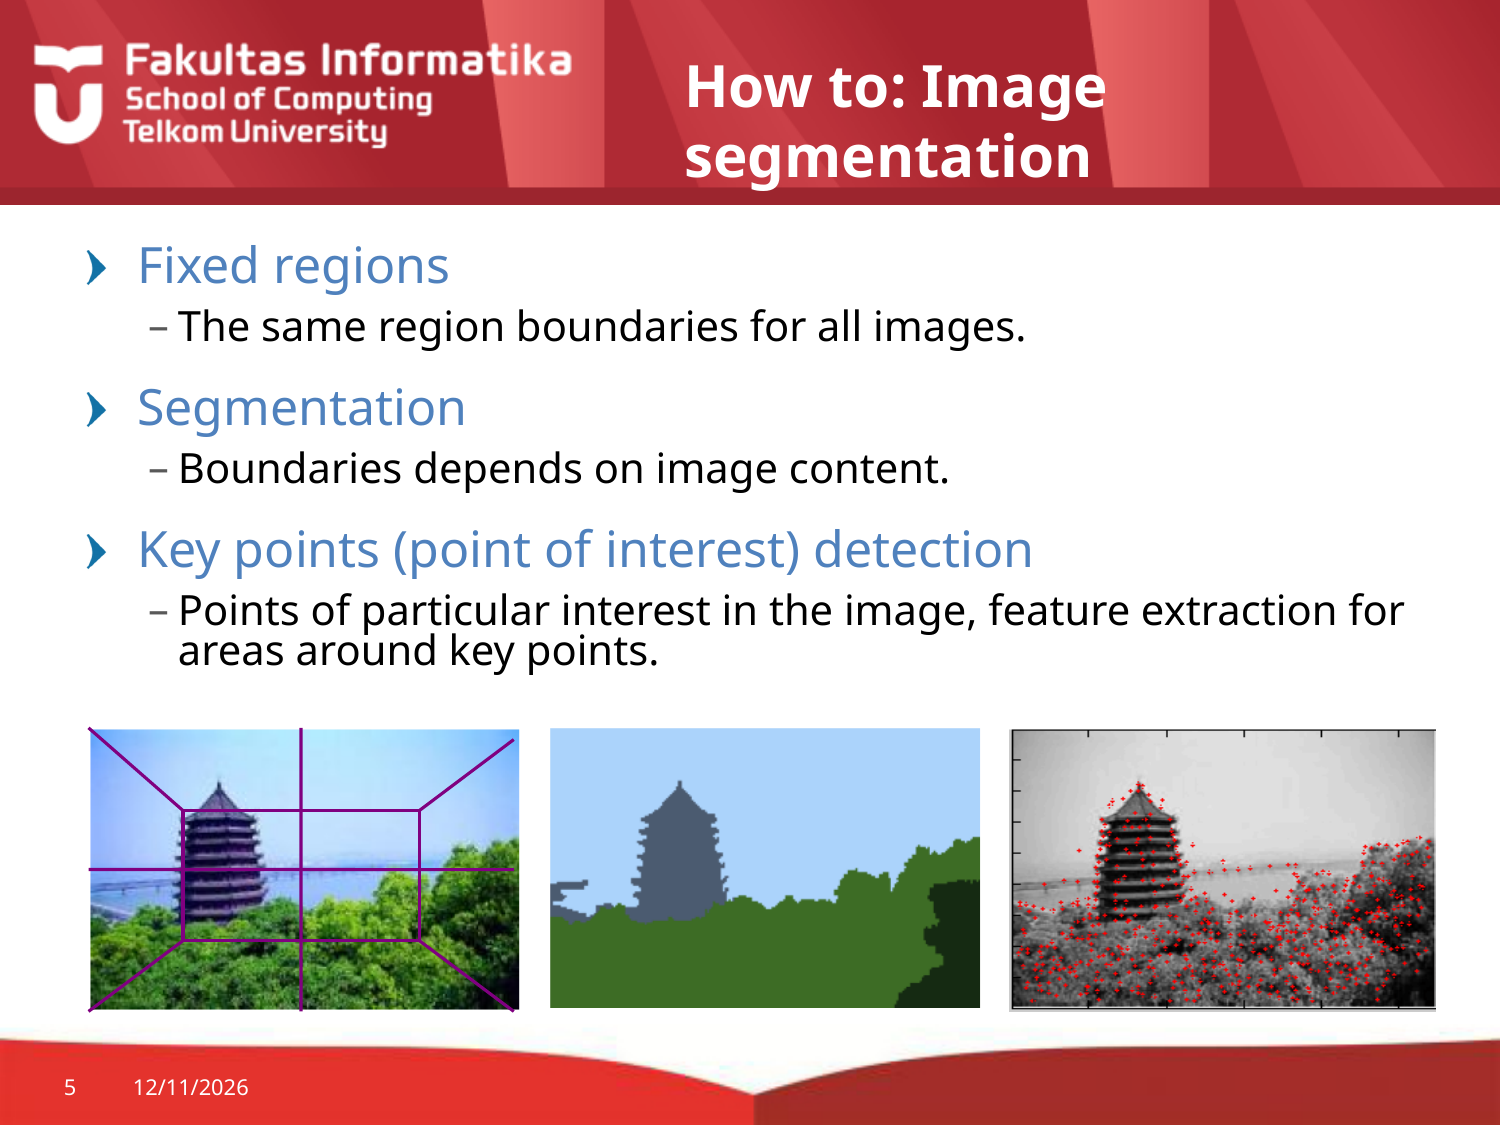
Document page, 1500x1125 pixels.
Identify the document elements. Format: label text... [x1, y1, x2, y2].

picture [514, 727, 520, 1010]
slide_number 5 [63, 1058, 123, 1119]
list Fixed regions The same region boundaries for all images. Segmentation Boundaries depends on image content. Key points (point of interest) detection Points of particular interest in the image, feature extraction for areas around key points. [65, 237, 1423, 669]
picture [80, 523, 110, 571]
picture [1009, 727, 1436, 1012]
picture [0, 1024, 1500, 1125]
picture [0, 0, 1500, 205]
title How to: Image segmentation [669, 37, 1438, 200]
picture [548, 727, 981, 1008]
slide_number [132, 1058, 403, 1119]
picture [80, 239, 110, 287]
picture [80, 381, 110, 429]
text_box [88, 727, 514, 1012]
